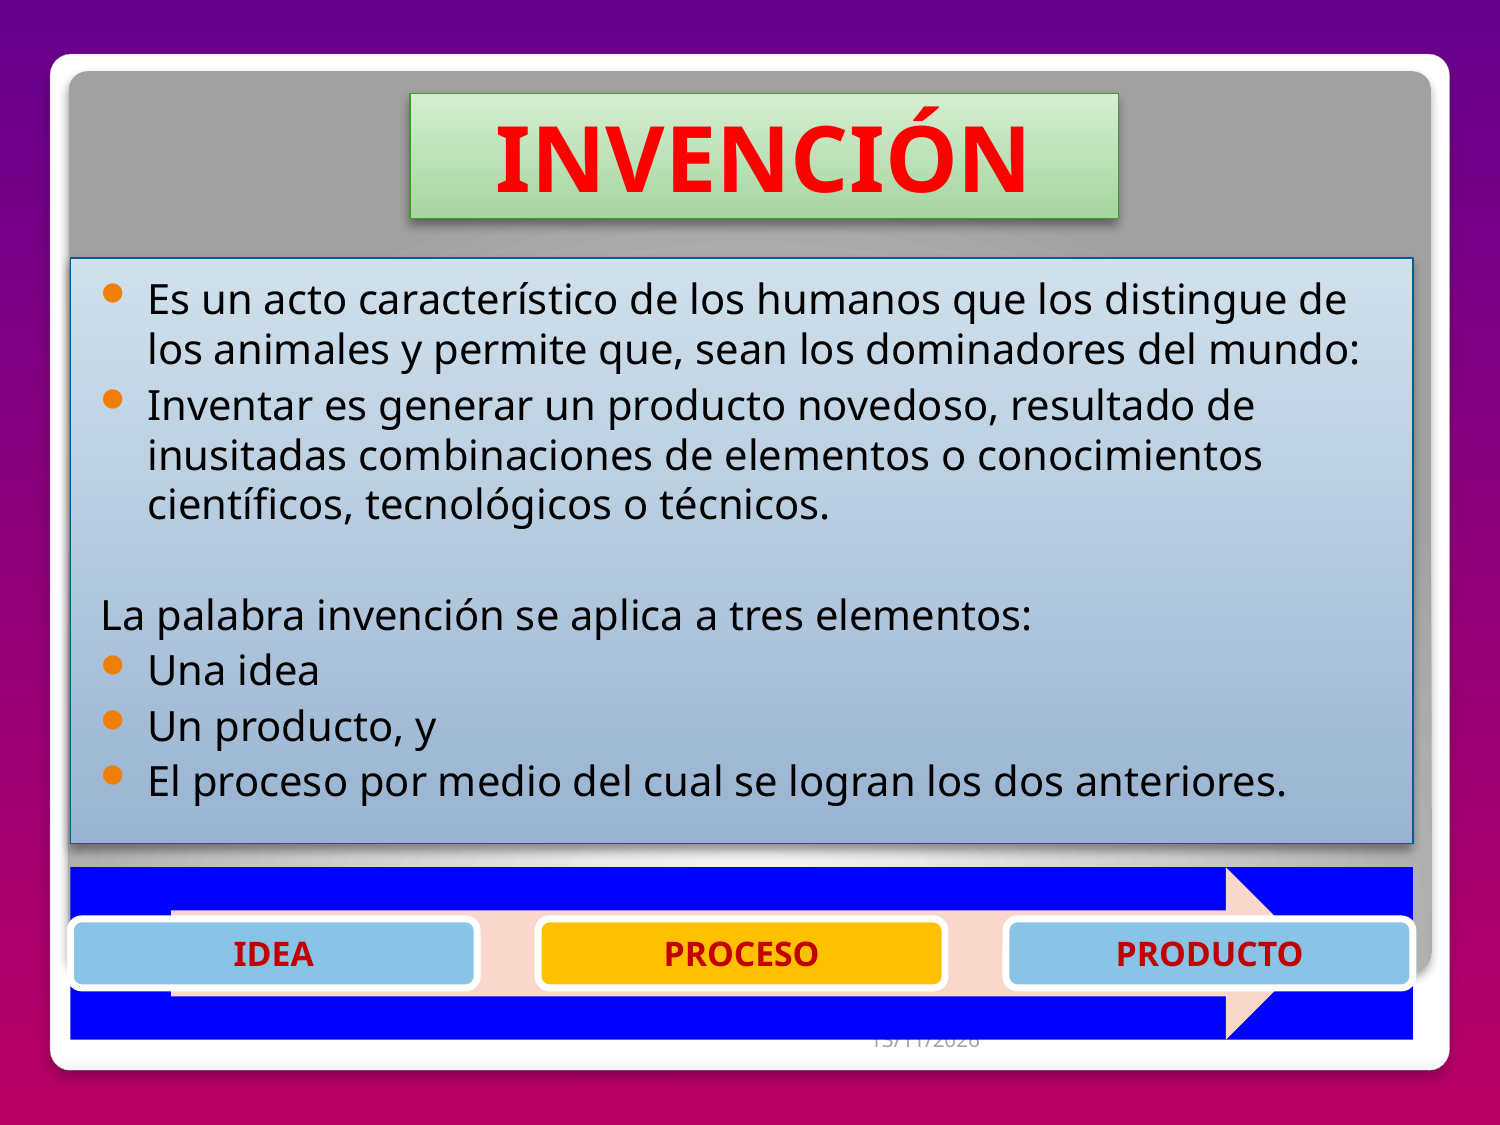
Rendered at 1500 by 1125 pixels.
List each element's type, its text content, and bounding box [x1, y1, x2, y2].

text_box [70, 866, 1414, 1040]
text_box INVENCIÓN [409, 93, 1119, 219]
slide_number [619, 1053, 995, 1063]
list Es un acto característico de los humanos que los distingue de los animales y permite que, sean los dominadores del mundo: Inventar es generar un producto novedoso, resultado de inusitadas combinaciones de elementos o conocimientos científicos, tecnológicos o técnicos. La palabra invención se aplica a tres elementos: Una idea Un producto, y El proceso por medio del cual se logran los dos anteriores. [70, 257, 1414, 844]
